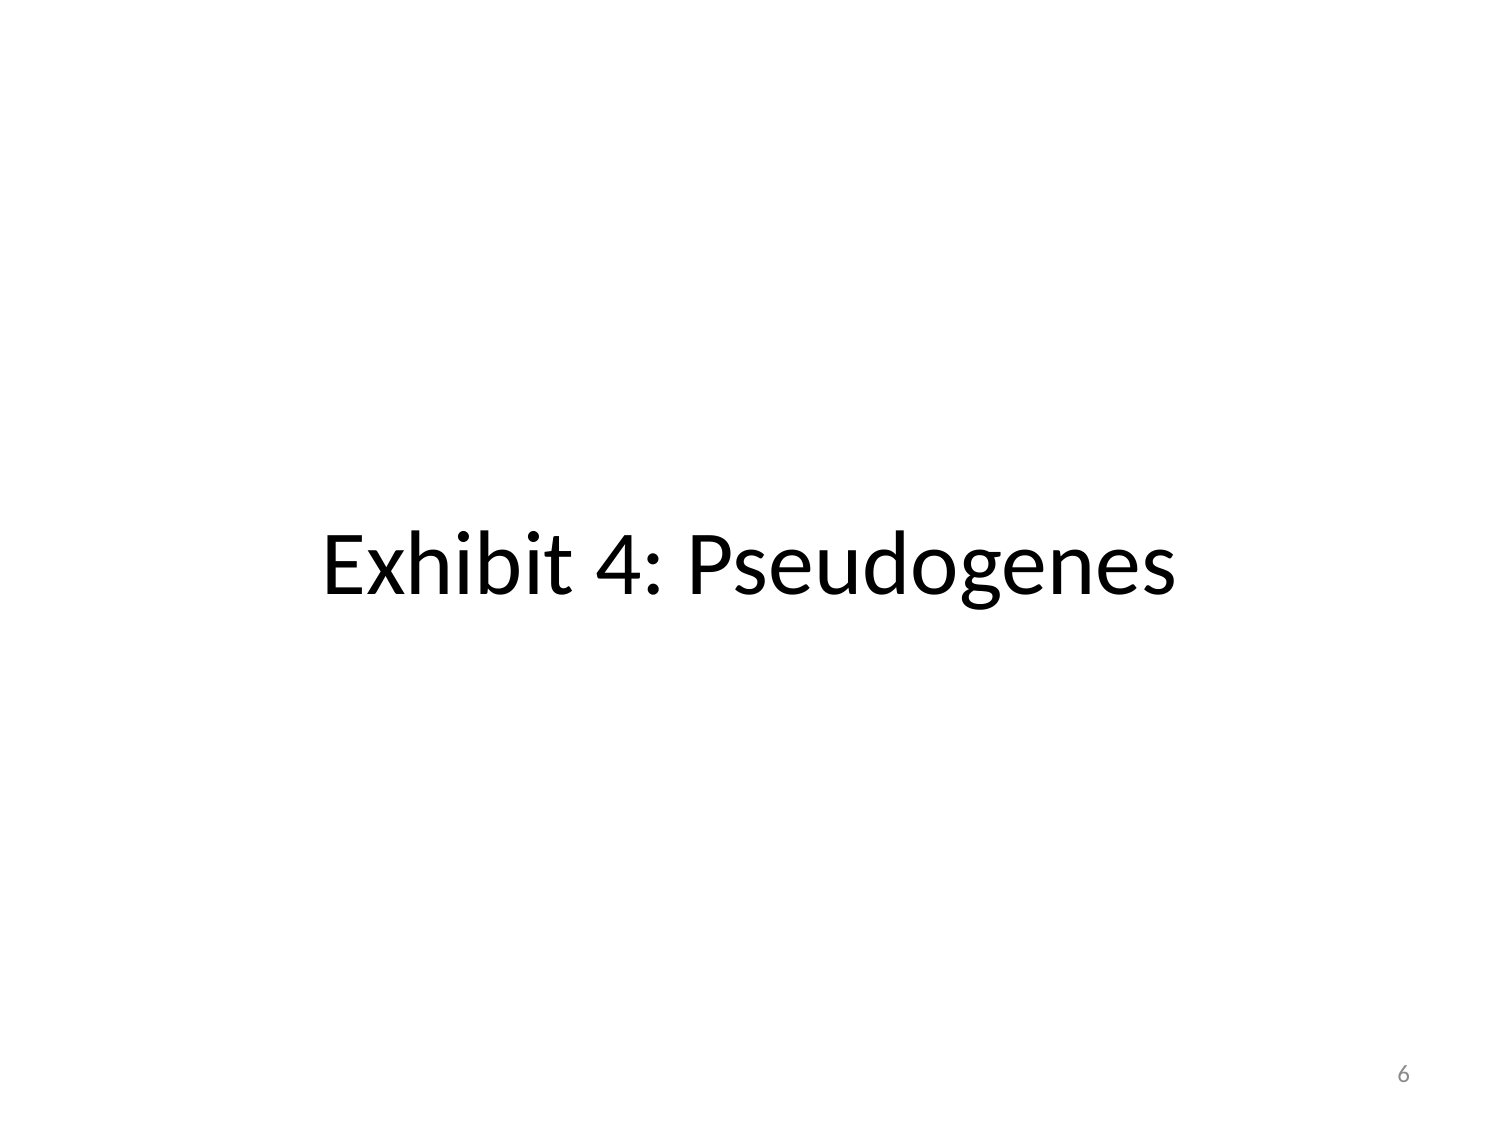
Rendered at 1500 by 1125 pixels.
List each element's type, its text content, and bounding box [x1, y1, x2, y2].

slide_number 6 [1074, 1042, 1425, 1103]
title Exhibit 4: Pseudogenes [75, 489, 1425, 627]
